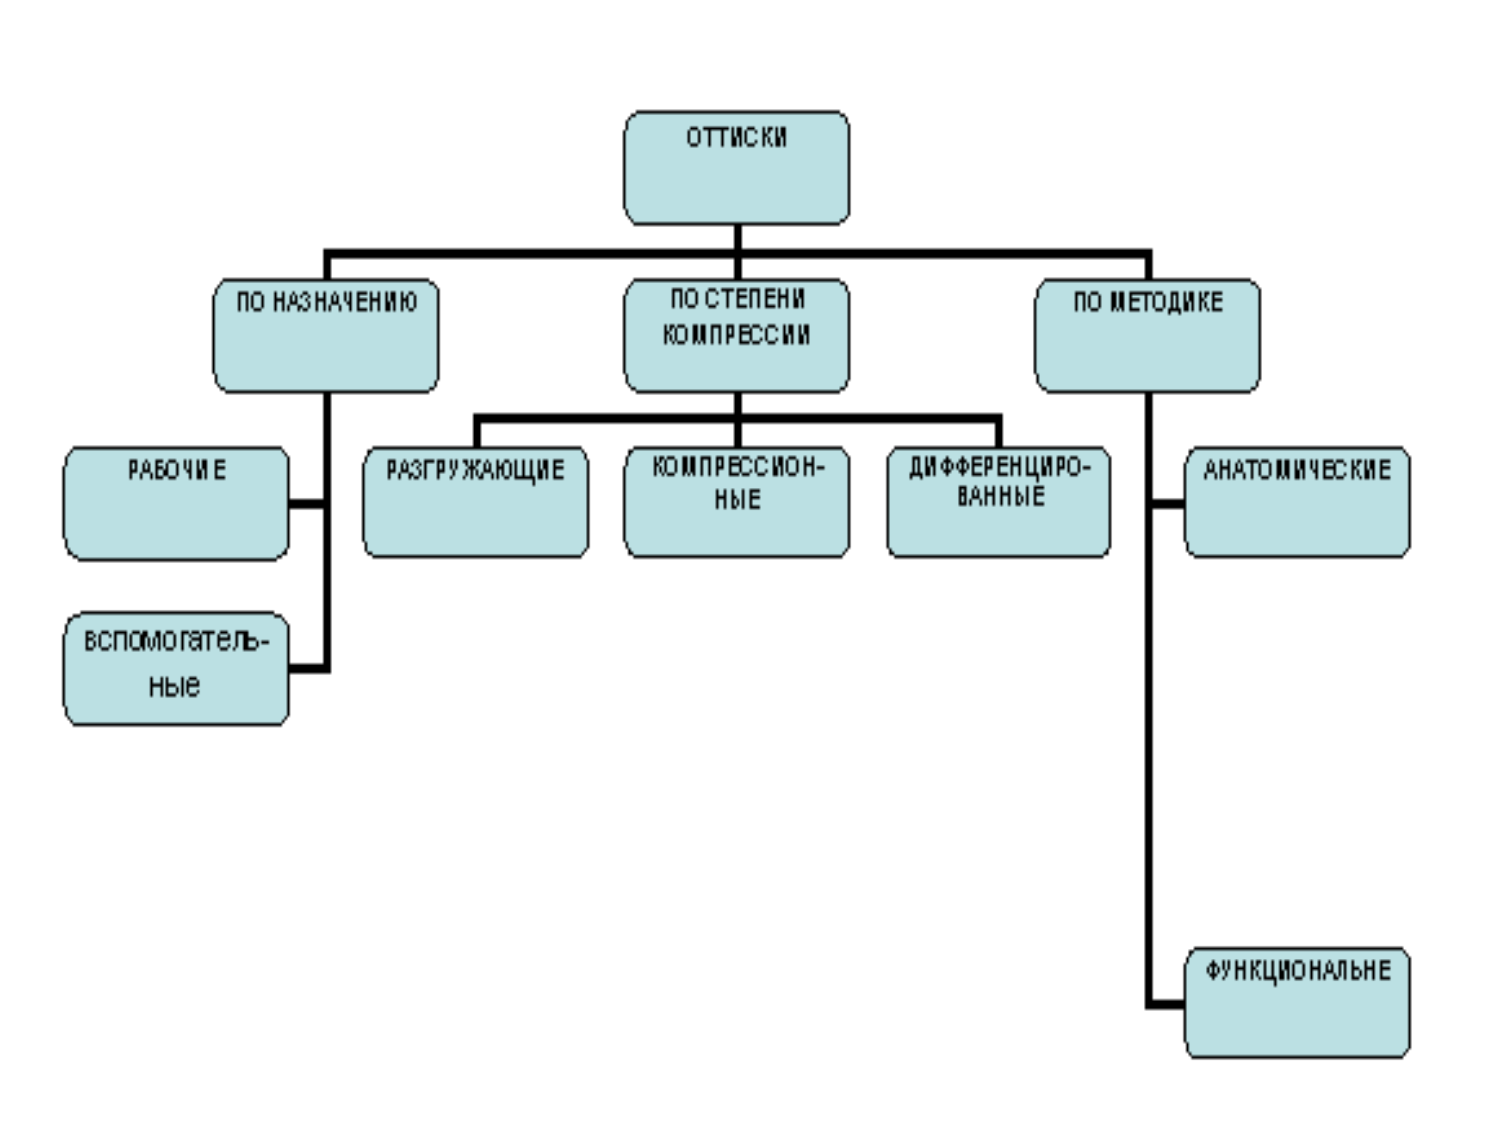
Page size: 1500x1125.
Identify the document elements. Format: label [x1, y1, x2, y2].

picture [58, 105, 1500, 1070]
